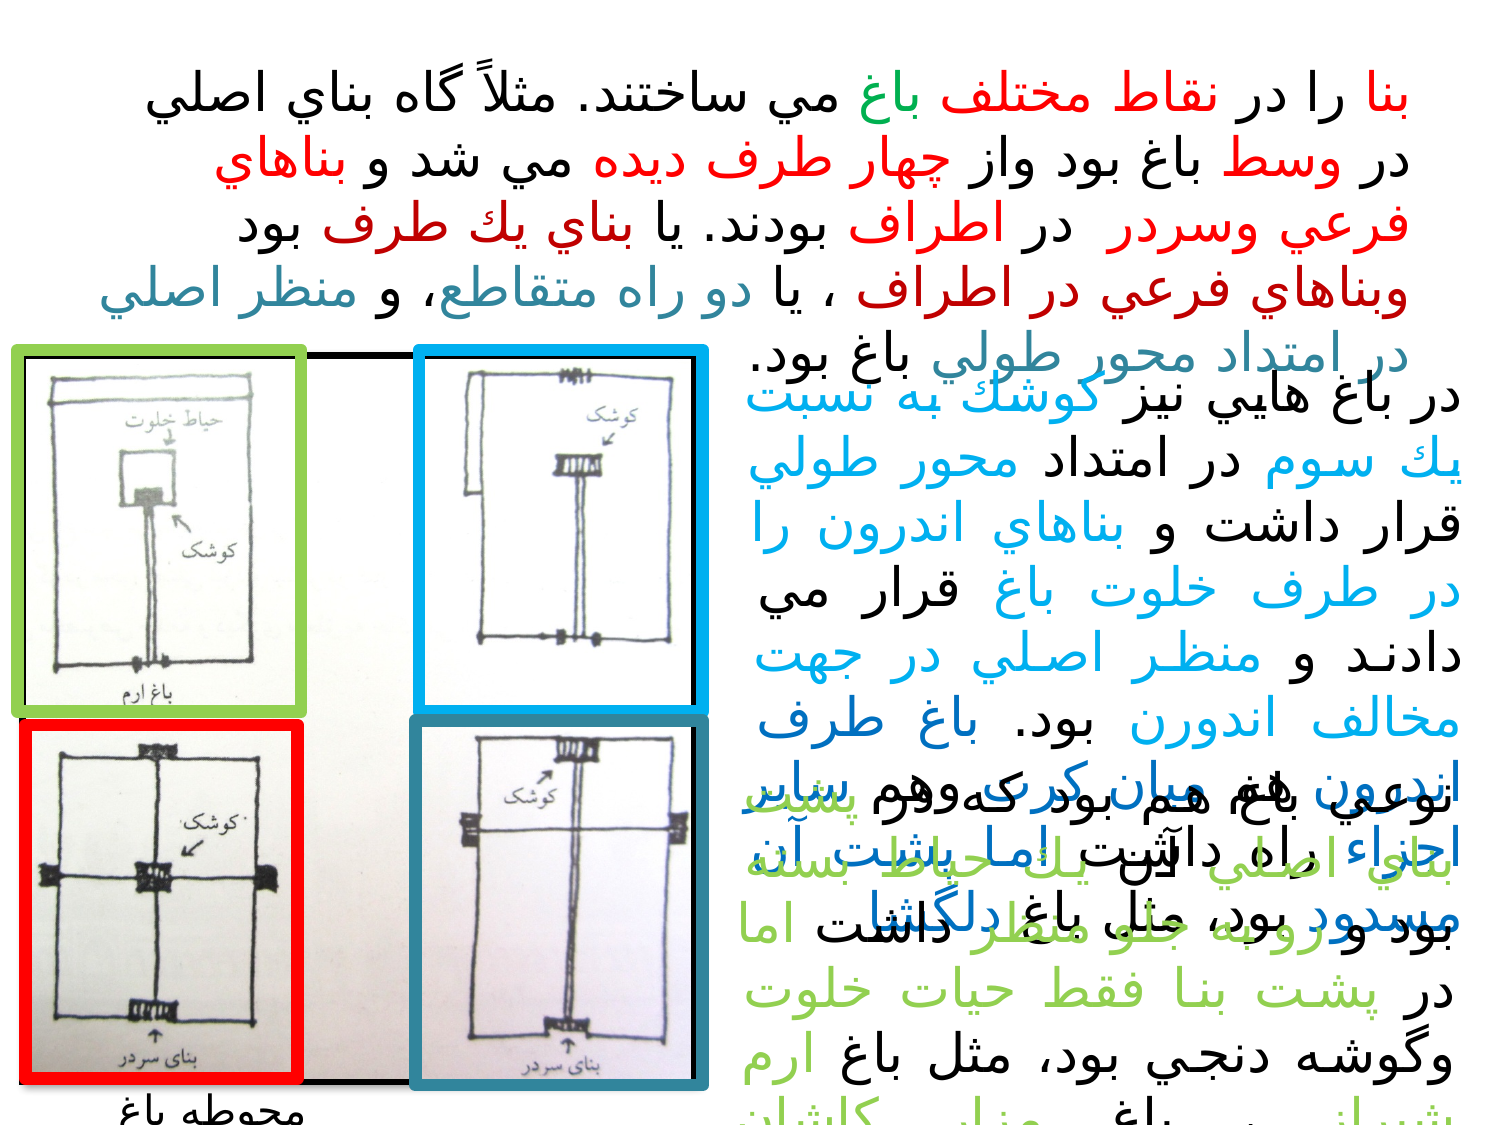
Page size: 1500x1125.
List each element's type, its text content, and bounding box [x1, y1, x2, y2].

text_box چهار نحوه ی قرار گیری کوشک در محوطه باغ [17, 975, 408, 1125]
text_box در باغ هايي نيز كوشك به نسبت يك سوم در امتداد محور طولي قرار داشت و بناهاي اندرون را در طرف خلوت باغ قرار مي دادند و منظر اصلي در جهت مخالف اندورن بود. باغ طرف اندرون هم ميان كرت وهم ساير اجزاء راه داشت اما پشت آن مسدود بود، مثل باغ دلگشا [728, 349, 1479, 950]
text_box [417, 348, 705, 714]
picture [426, 358, 692, 704]
text_box نوعي باغ هم بود كه در پشت بناي اصلي آن يك حياط بسته بود و رو به جلو منظر داشت اما در پشت بنا فقط حيات خلوت وگوشه دنجي بود، مثل باغ ارم شيراز ، باغ مزار كاشان وسروستان فارس . [720, 751, 1471, 1125]
picture [25, 358, 692, 1080]
text_box [413, 718, 705, 1087]
text_box [16, 348, 303, 714]
title بنا را در نقاط مختلف باغ مي ساختند. مثلاً گاه بناي اصلي در وسط باغ بود واز چهار طرف ديده مي شد و بناهاي فرعي وسردر در اطراف بودند. يا بناي يك طرف بود وبناهاي فرعي در اطراف ، يا دو راه متقاطع، و منظر اصلي در امتداد محور طولي باغ بود. [76, 101, 1427, 468]
